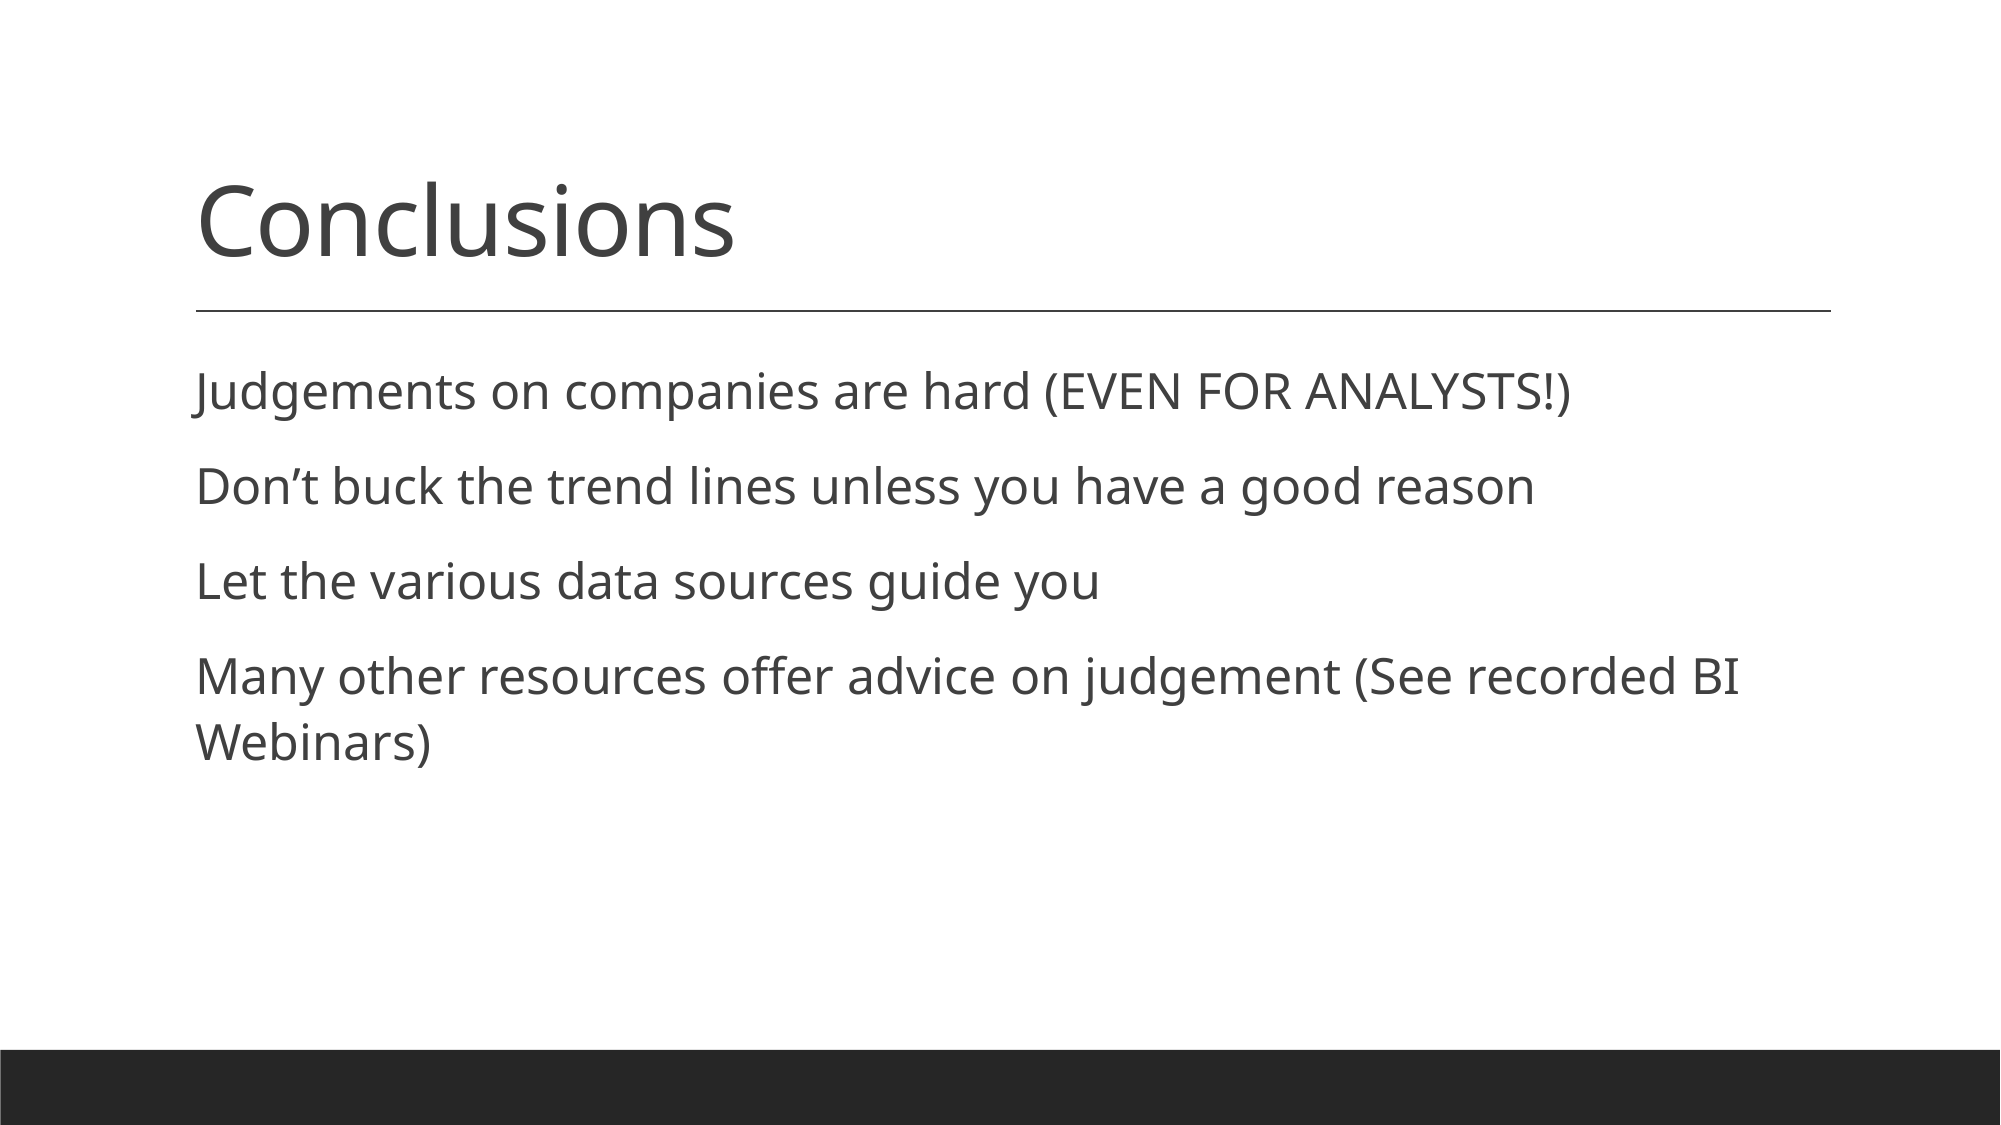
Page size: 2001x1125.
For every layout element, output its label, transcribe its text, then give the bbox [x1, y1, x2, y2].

list Judgements on companies are hard (EVEN FOR ANALYSTS!) Don’t buck the trend lines unless you have a good reason Let the various data sources guide you Many other resources offer advice on judgement (See recorded BI Webinars) [180, 345, 1830, 963]
title Conclusions [180, 47, 1830, 285]
